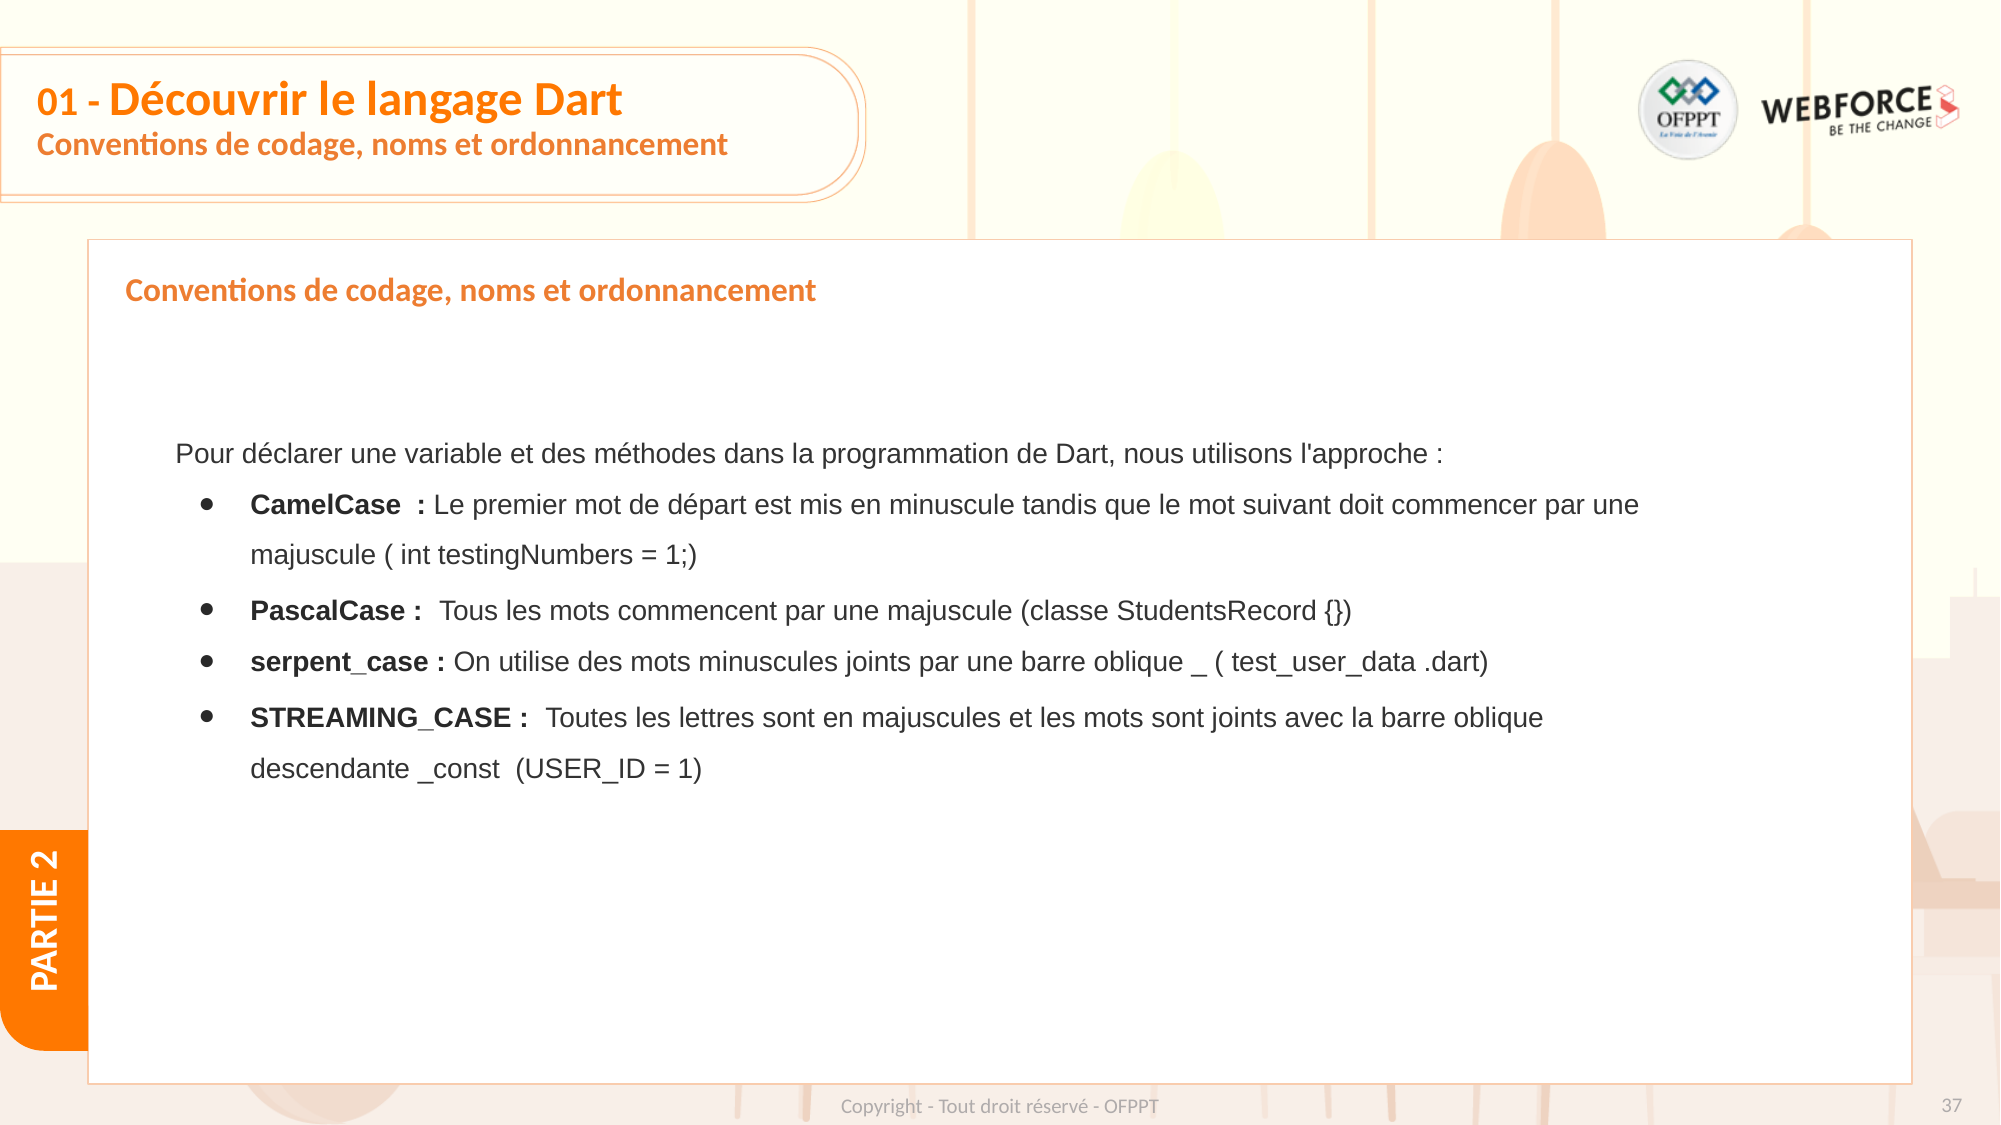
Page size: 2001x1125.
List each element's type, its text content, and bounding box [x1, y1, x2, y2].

list Conventions de codage, noms et ordonnancement [118, 265, 1881, 318]
text_box Pour déclarer une variable et des méthodes dans la programmation de Dart, nous utilisons l'approche : CamelCase : Le premier mot de départ est mis en minuscule tandis que le mot suivant doit commencer par une majuscule ( int testingNumbers = 1;) PascalCase : Tous les mots commencent par une majuscule (classe StudentsRecord {}) serpent_case : On utilise des mots minuscules joints par une barre oblique _ ( test_user_data .dart) STREAMING_CASE : Toutes les lettres sont en majuscules et les mots sont joints avec la barre oblique descendante _const (USER_ID = 1) [160, 380, 1724, 799]
picture [0, 0, 2000, 1125]
list Conventions de codage, noms et ordonnancement [29, 119, 863, 192]
title 01 - Découvrir le langage Dart [29, 65, 863, 119]
slide_number ‹#› [1933, 1084, 1973, 1125]
